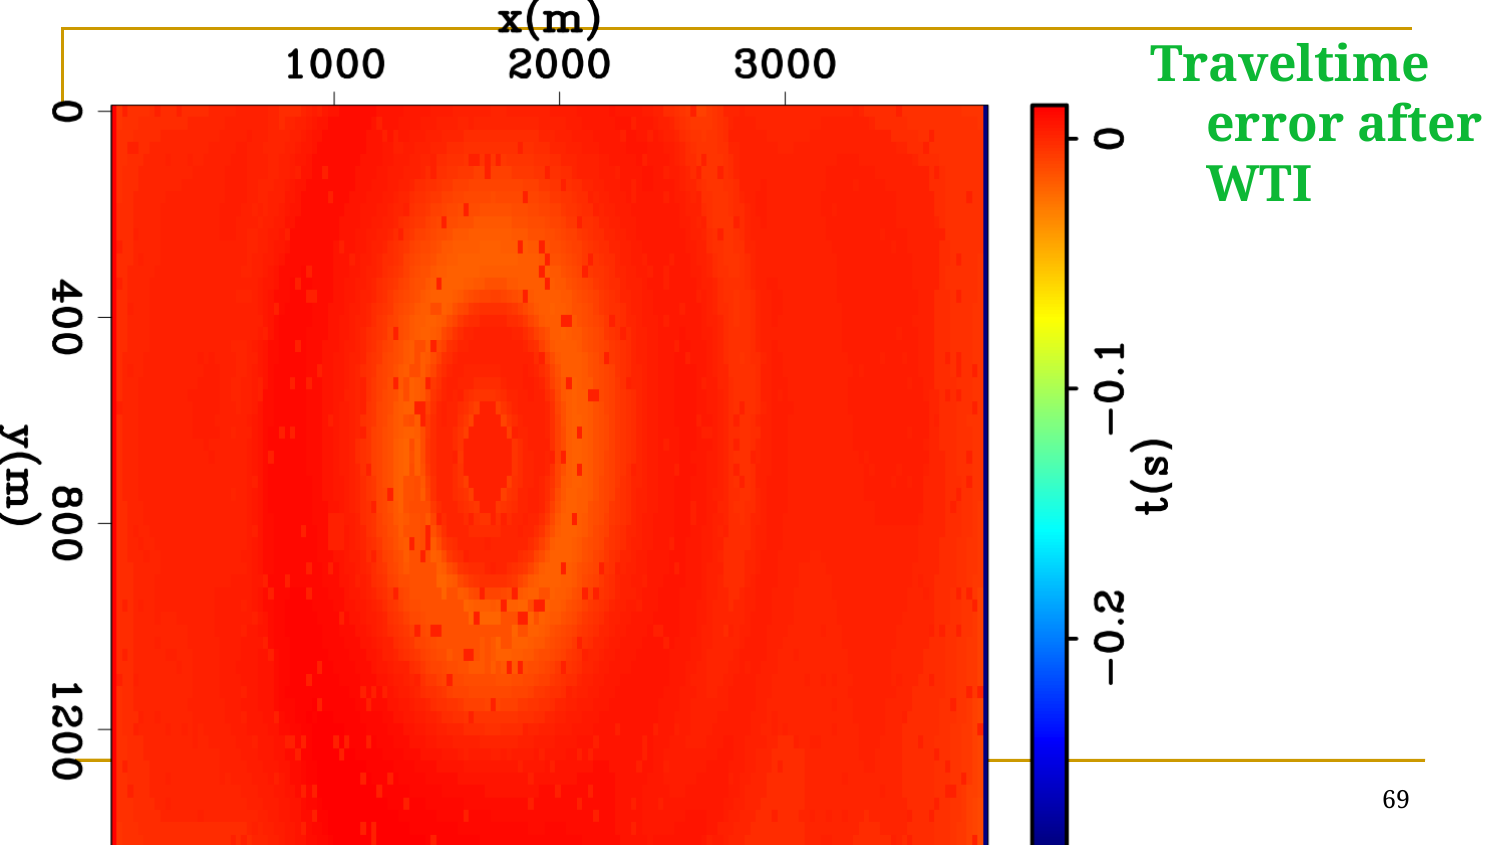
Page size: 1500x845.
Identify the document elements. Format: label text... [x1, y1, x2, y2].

text_box Traveltime error after WTI [1176, 31, 1500, 498]
slide_number 69 [1176, 768, 1426, 826]
picture [0, 0, 1173, 845]
